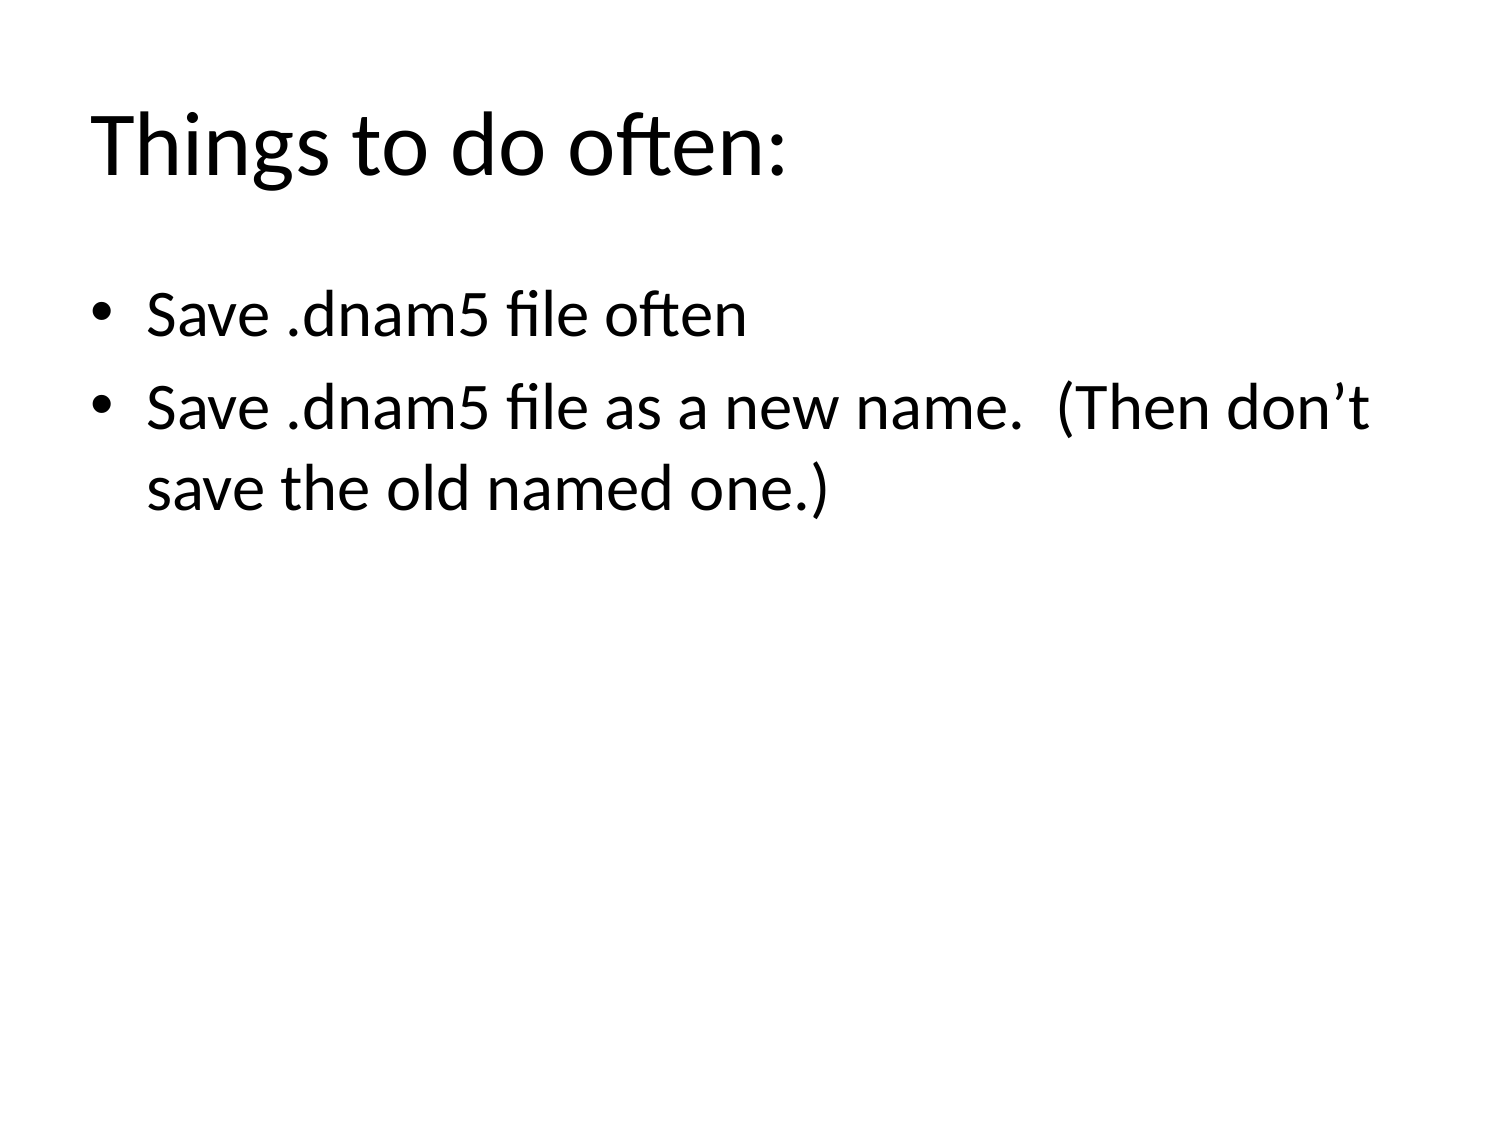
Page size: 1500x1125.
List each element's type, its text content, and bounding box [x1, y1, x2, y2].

title Things to do often: [75, 45, 1425, 233]
list Save .dnam5 file often Save .dnam5 file as a new name. (Then don’t save the old named one.) [75, 262, 1425, 1005]
